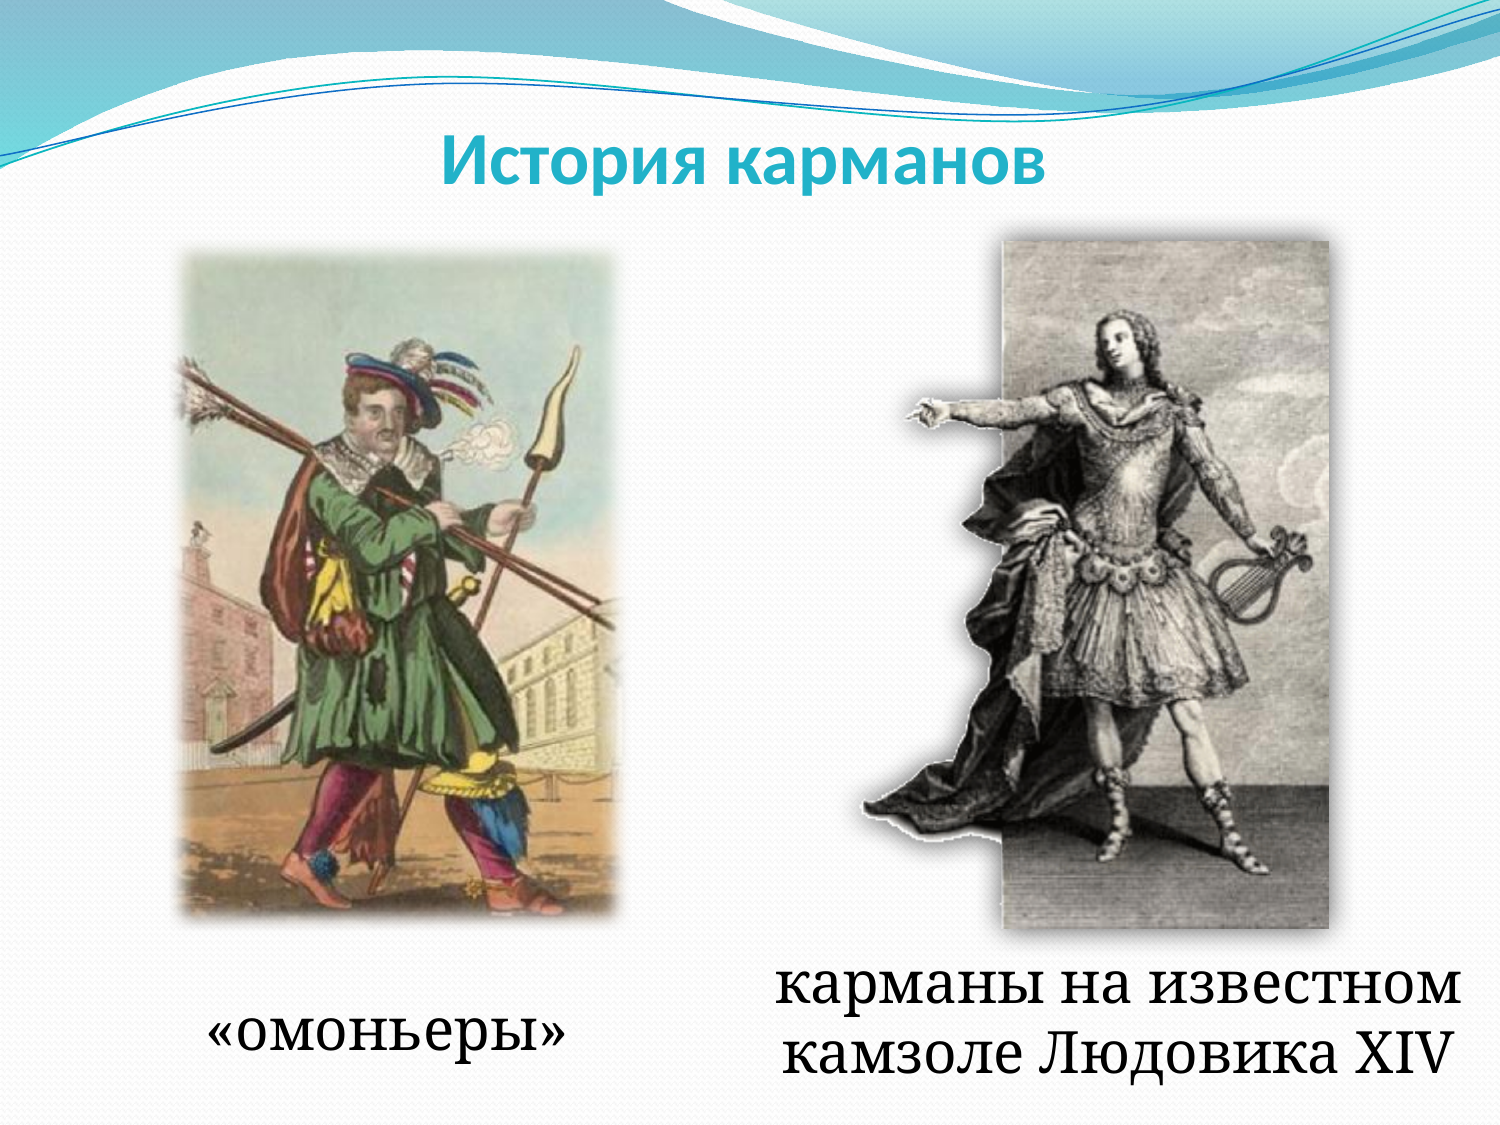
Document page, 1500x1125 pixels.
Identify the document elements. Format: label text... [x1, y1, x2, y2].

table_cell Режущие: ________ ________ ________ [854, 937, 1331, 941]
picture [165, 235, 633, 933]
text_box карманы на известном камзоле Людовика XIV [738, 937, 1500, 1093]
picture [856, 241, 1330, 929]
text_box История карманов [425, 101, 1063, 207]
text_box «омоньеры» [191, 984, 584, 1070]
